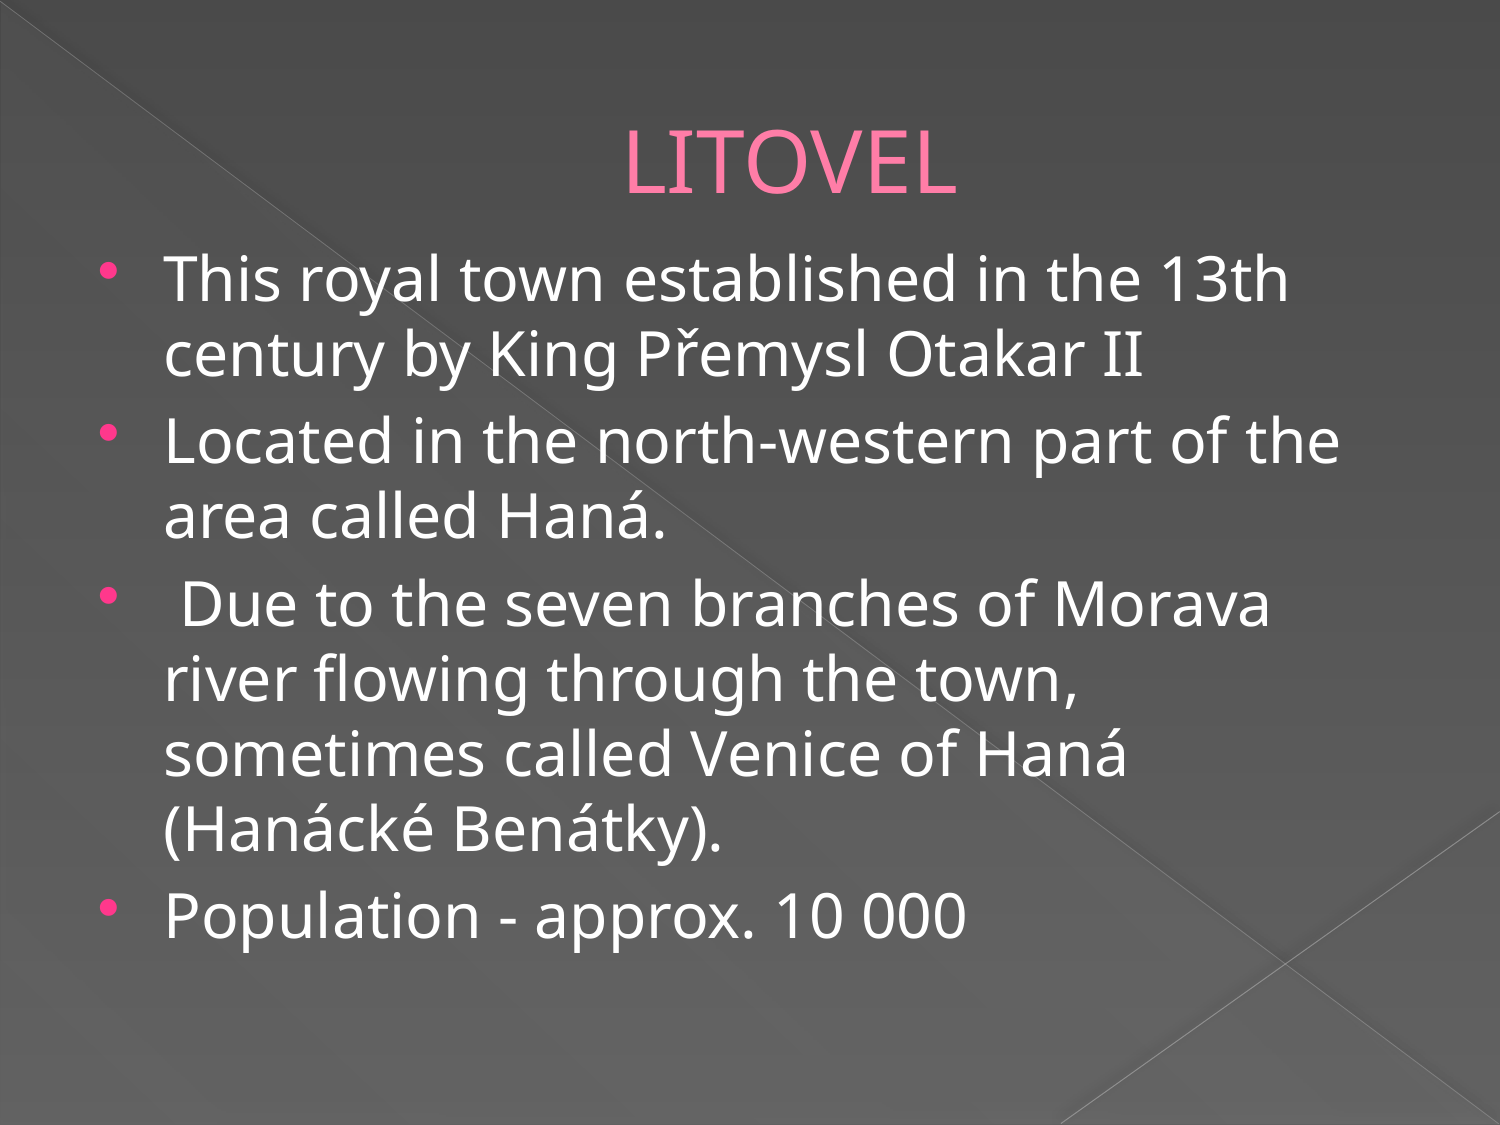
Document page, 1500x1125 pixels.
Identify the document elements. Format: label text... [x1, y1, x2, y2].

title LITOVEL [75, 43, 1425, 231]
list This royal town established in the 13th century by King Přemysl Otakar II Located in the north-western part of the area called Haná. Due to the seven branches of Morava river flowing through the town, sometimes called Venice of Haná (Hanácké Benátky). Population - approx. 10 000 [75, 231, 1425, 1059]
